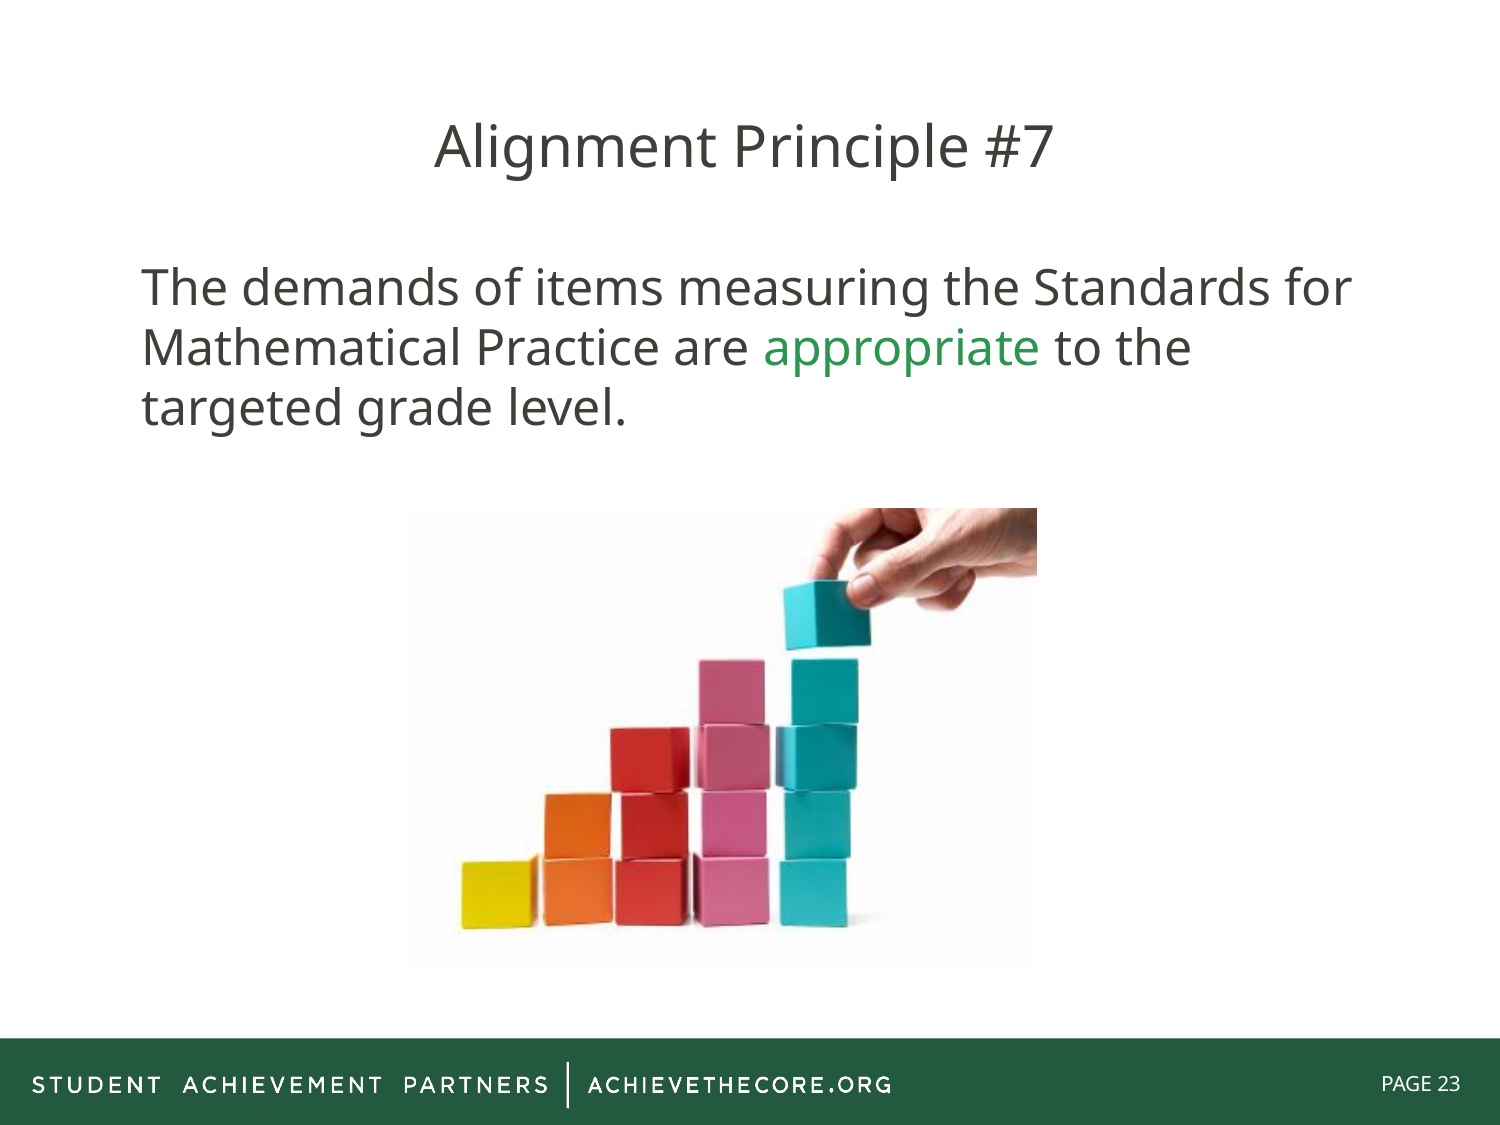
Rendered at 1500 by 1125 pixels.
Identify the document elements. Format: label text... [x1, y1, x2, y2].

list The demands of items measuring the Standards for Mathematical Practice are appropriate to the targeted grade level. [70, 240, 1421, 451]
picture [400, 508, 1038, 971]
title Alignment Principle #7 [70, 50, 1421, 238]
picture [12, 1055, 911, 1112]
